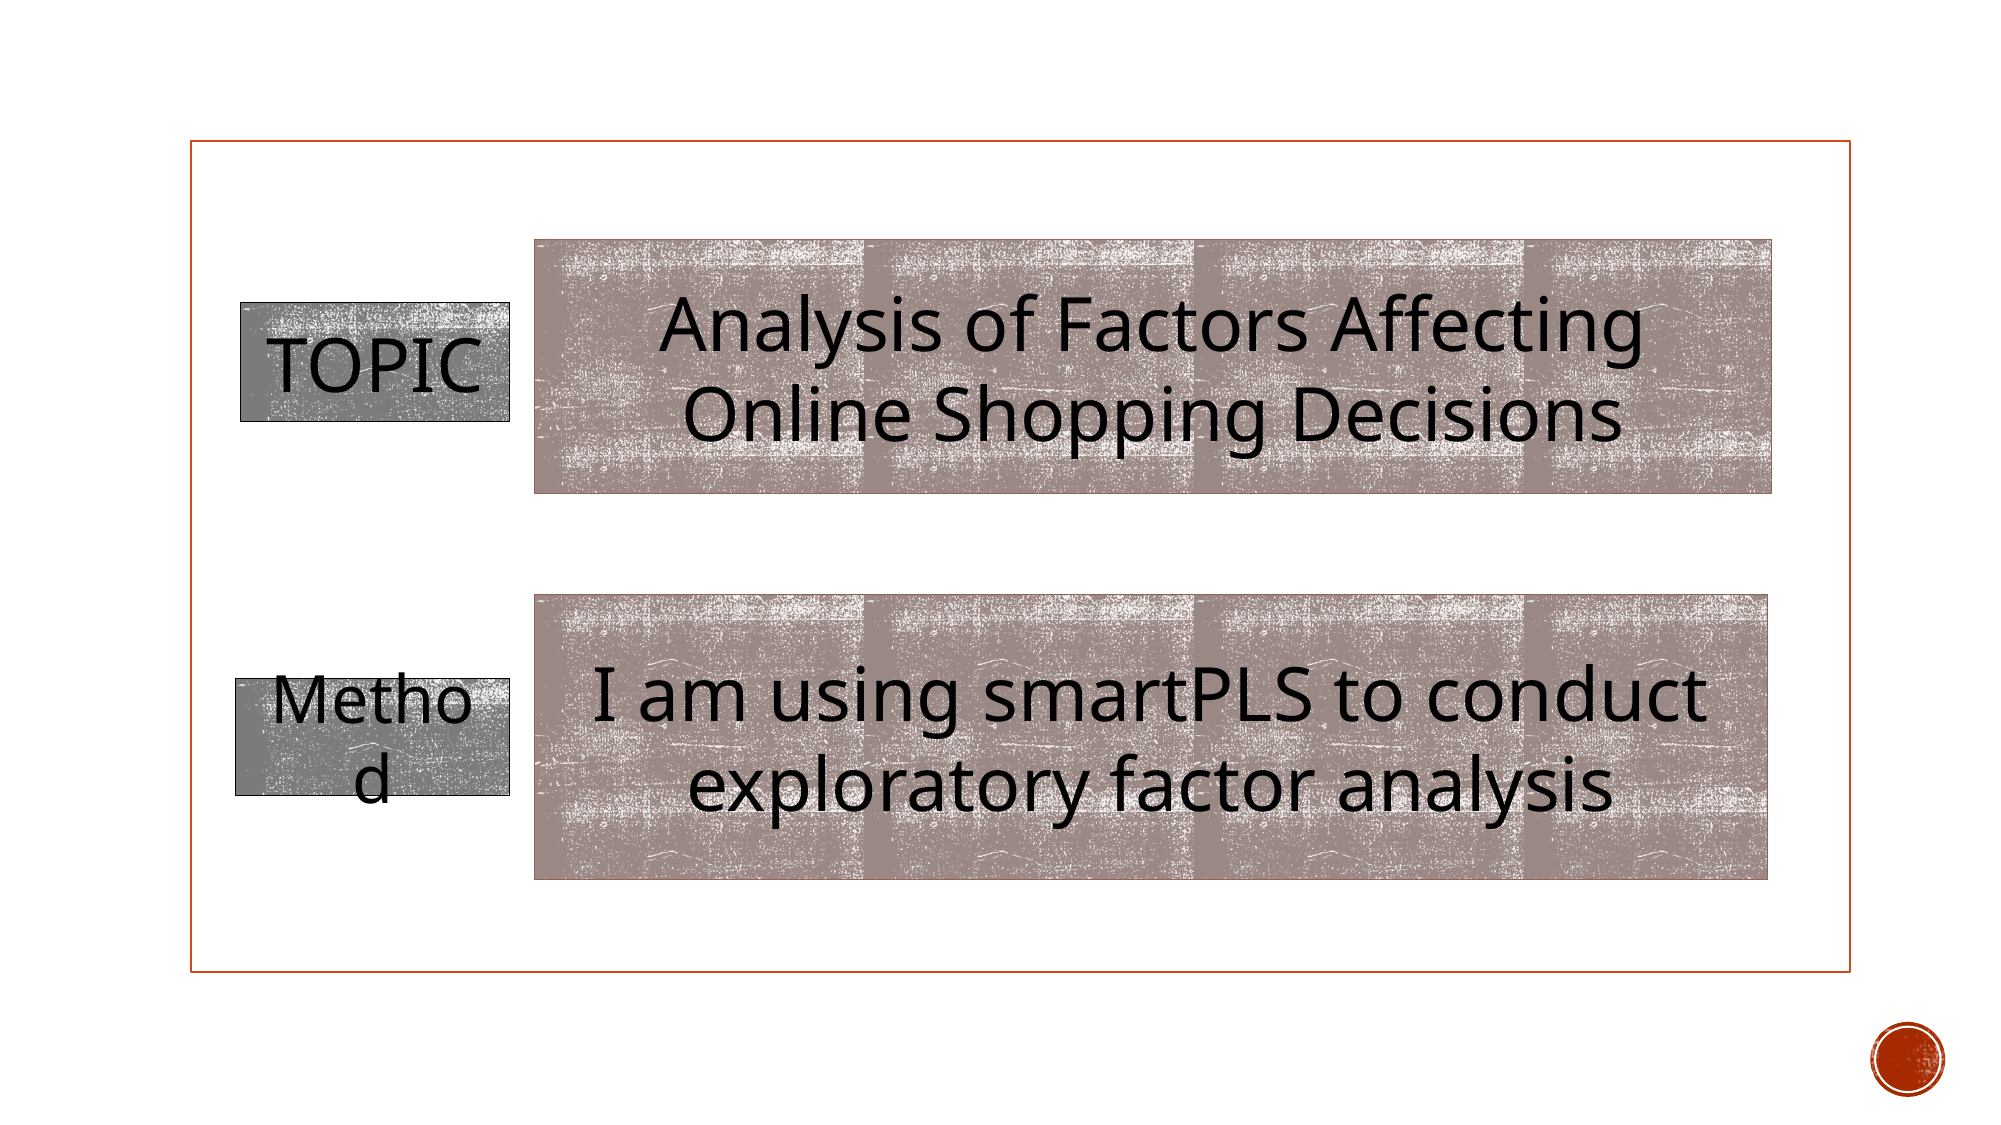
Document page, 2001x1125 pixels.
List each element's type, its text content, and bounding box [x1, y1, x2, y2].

text_box I am using smartPLS to conduct exploratory factor analysis [534, 594, 1768, 880]
text_box TOPIC [240, 302, 510, 422]
text_box Analysis of Factors Affecting Online Shopping Decisions [534, 239, 1772, 494]
text_box [190, 140, 1851, 973]
text_box Method [235, 678, 510, 796]
